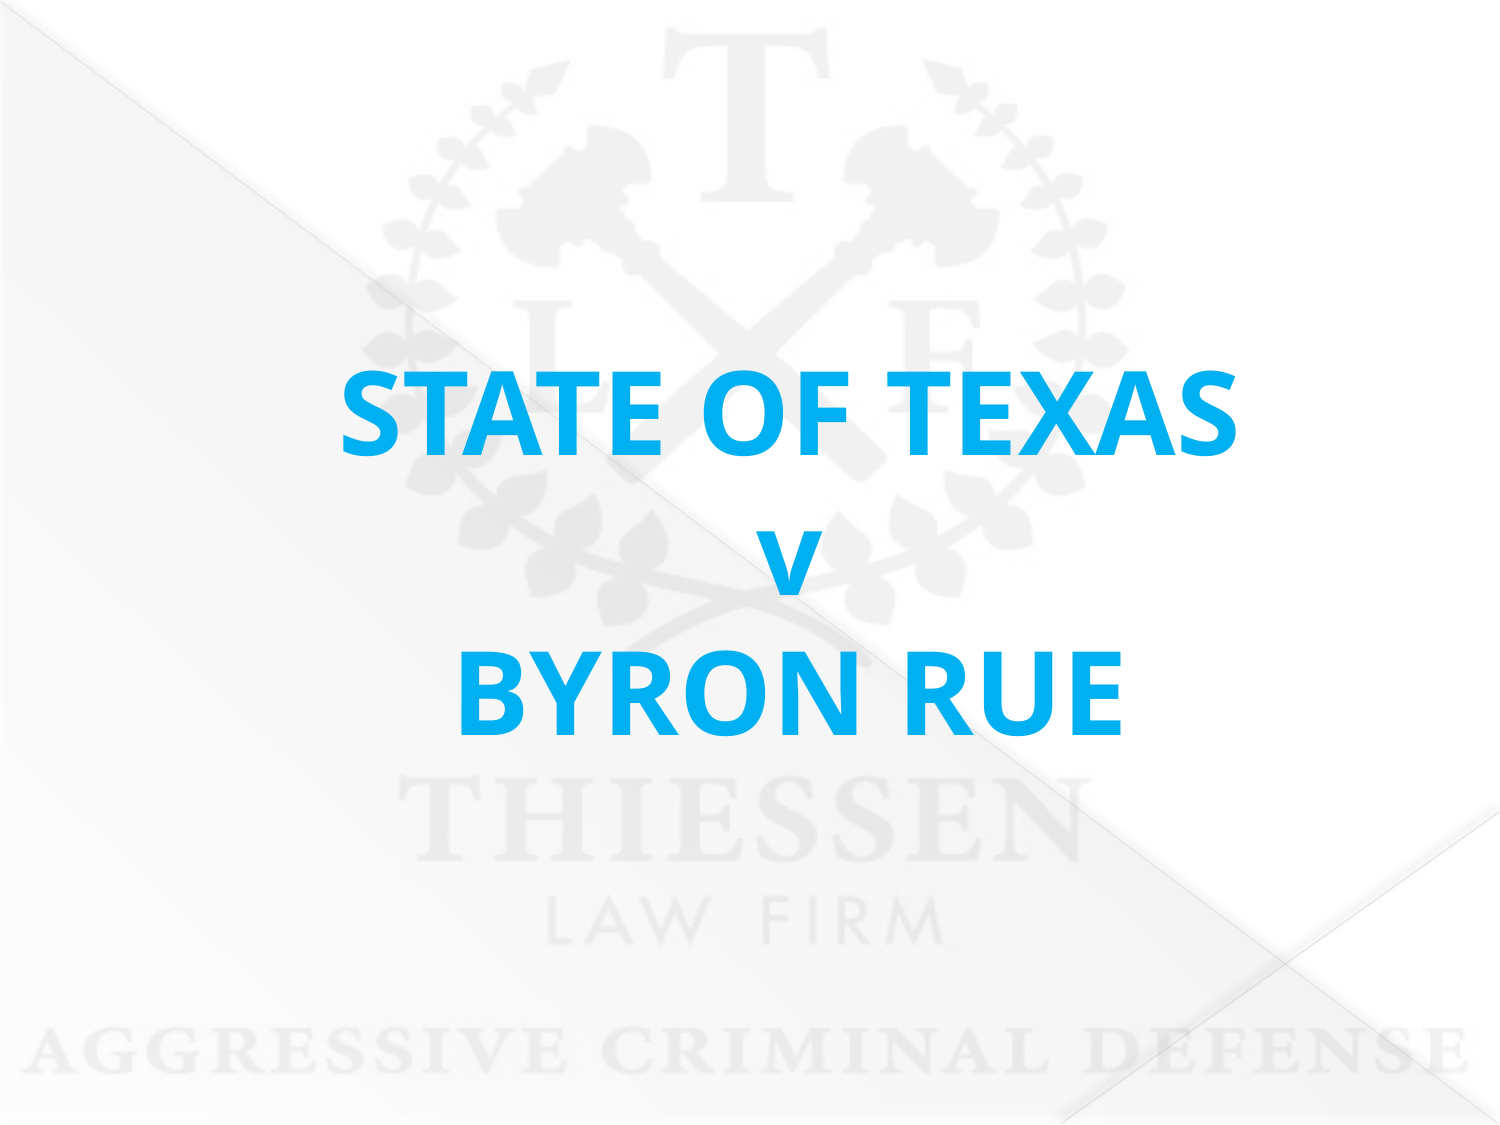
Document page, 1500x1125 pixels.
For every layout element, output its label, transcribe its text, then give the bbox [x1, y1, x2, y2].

title STATE OF TEXAS v BYRON RUE [0, 0, 1500, 1125]
